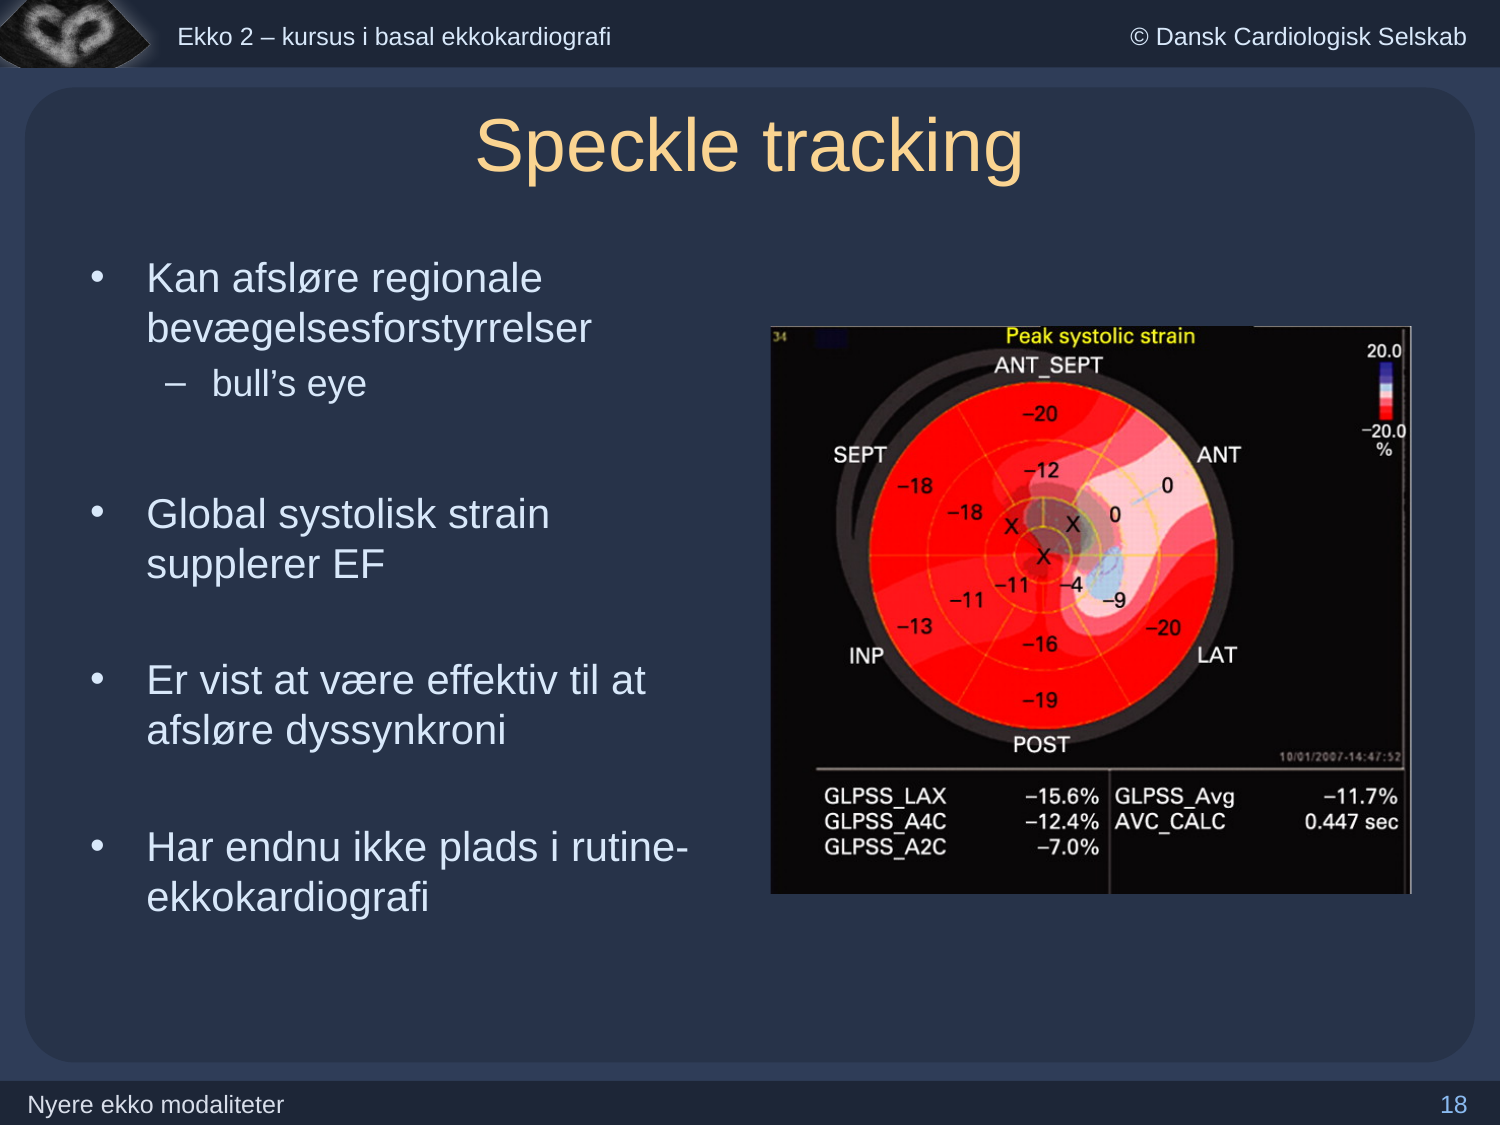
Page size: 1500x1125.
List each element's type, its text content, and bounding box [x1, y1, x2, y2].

footer Nyere ekko modaliteter [12, 1080, 488, 1119]
list Kan afsløre regionale bevægelsesforstyrrelser bull’s eye Global systolisk strain supplerer EF Er vist at være effektiv til at afsløre dyssynkroni Har endnu ikke plads i rutine-ekkokardiografi [75, 243, 738, 937]
picture [0, 0, 185, 68]
picture [770, 326, 1412, 894]
slide_number 18 [1132, 1080, 1483, 1119]
title Speckle tracking [75, 75, 1425, 209]
